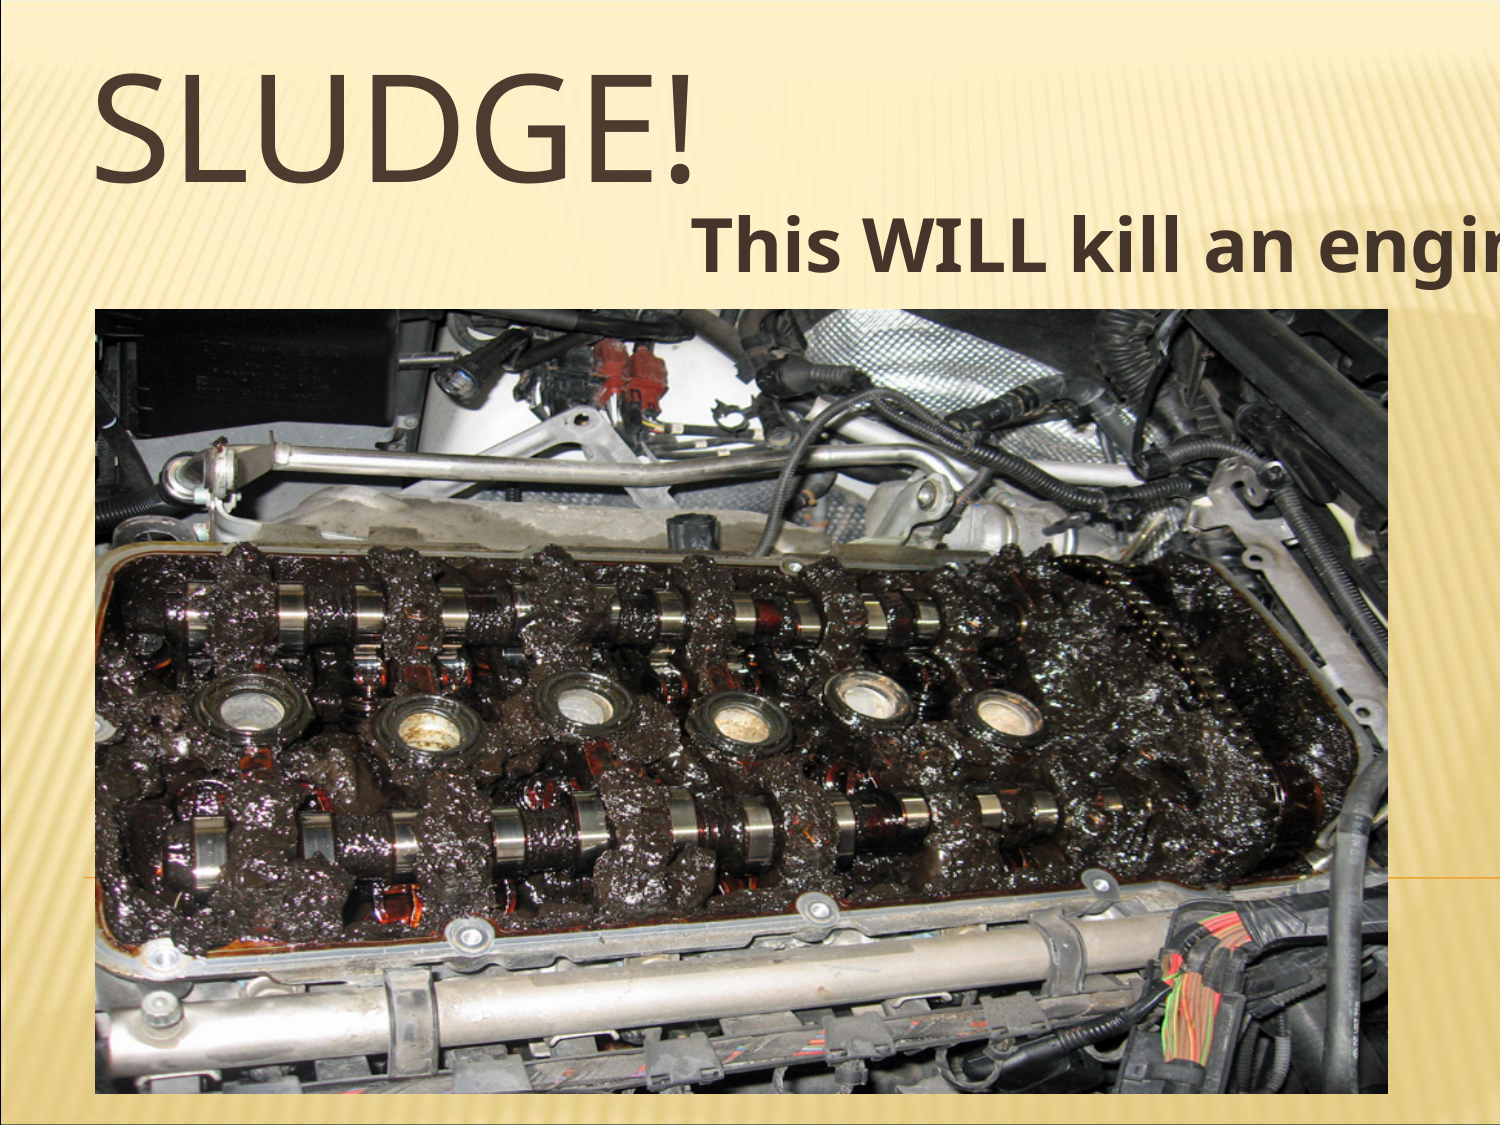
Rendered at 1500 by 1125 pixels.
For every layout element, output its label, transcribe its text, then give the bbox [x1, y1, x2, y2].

picture [0, 0, 1500, 1125]
title SLUDGE! [75, 24, 1297, 134]
subtitle This WILL kill an engine [675, 174, 1500, 295]
